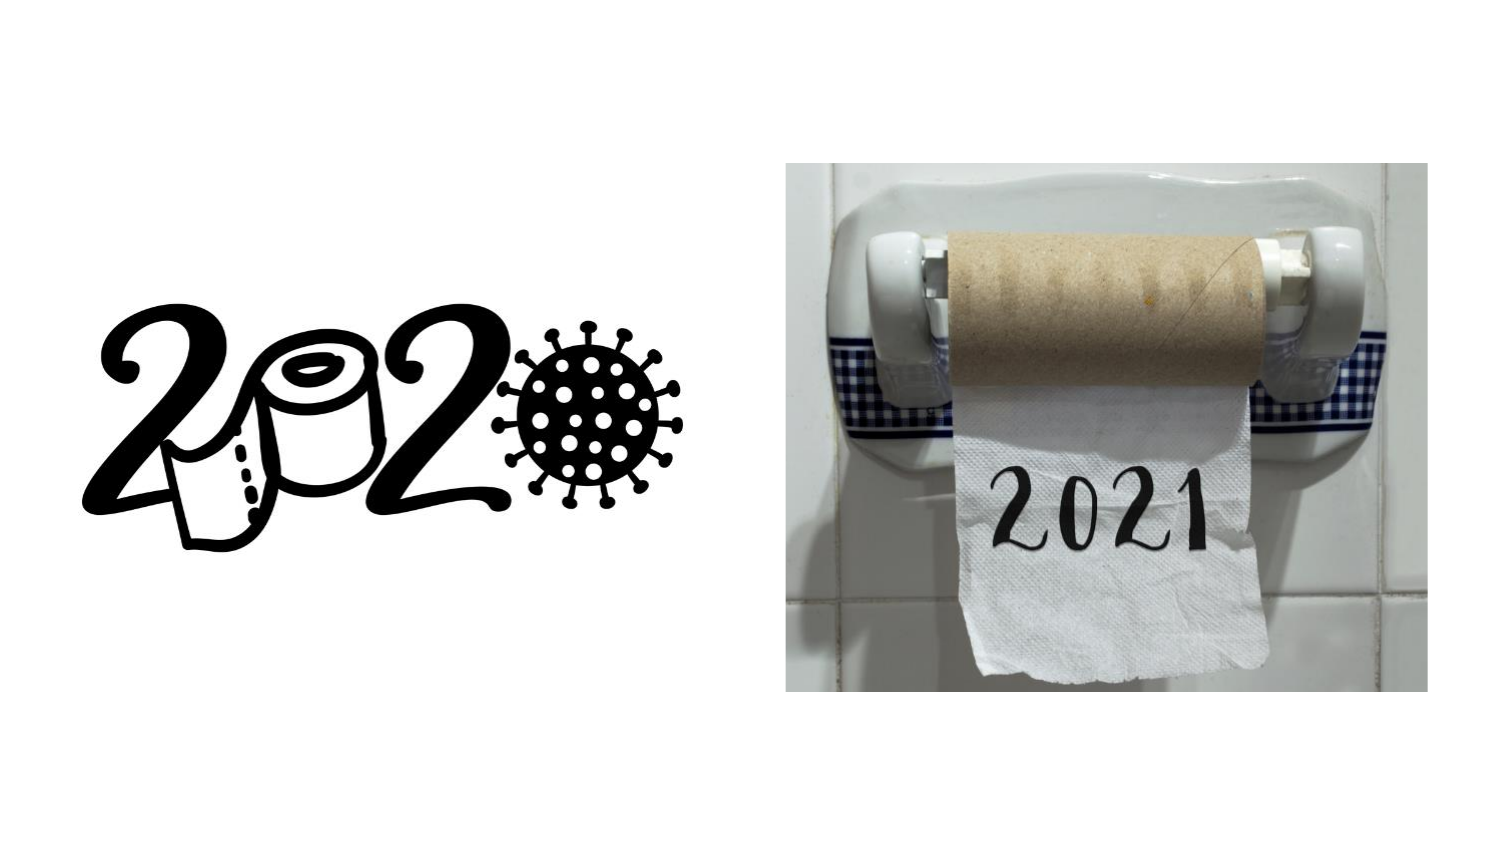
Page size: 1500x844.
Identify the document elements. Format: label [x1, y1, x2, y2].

picture [785, 163, 1428, 692]
picture [62, 163, 703, 693]
